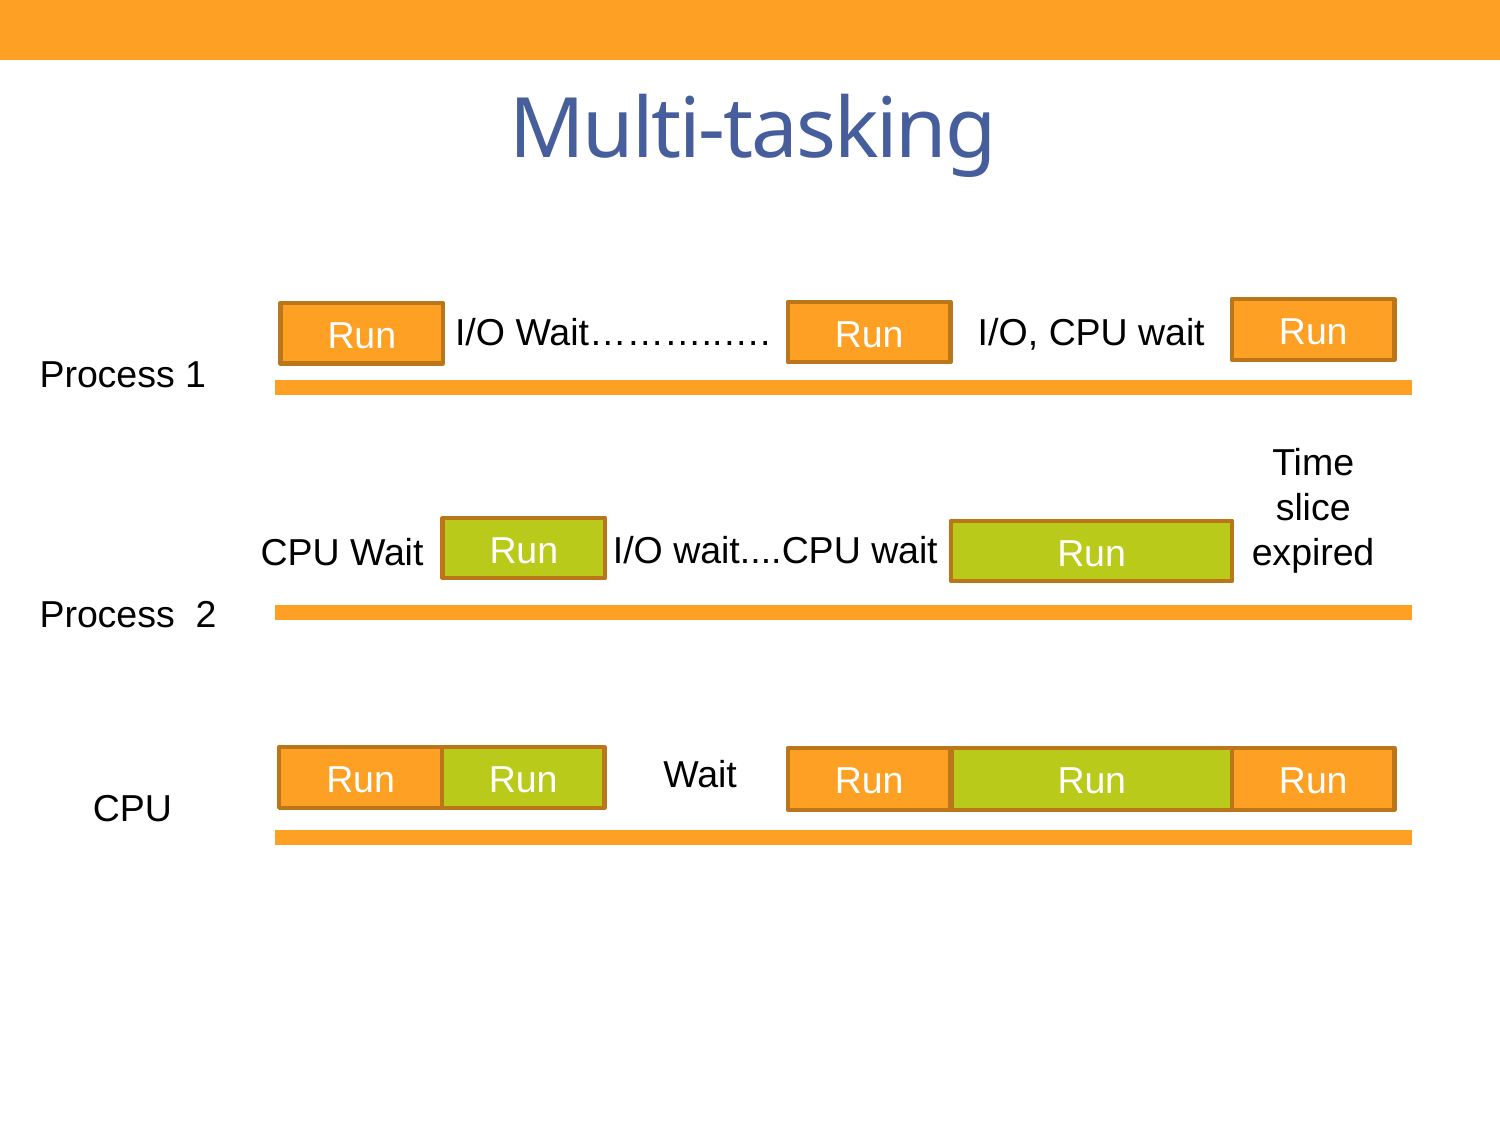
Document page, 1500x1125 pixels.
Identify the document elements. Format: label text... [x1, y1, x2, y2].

text_box Run [1230, 746, 1397, 812]
text_box Run [786, 300, 949, 364]
text_box Run [949, 746, 1230, 812]
text_box Run [786, 746, 949, 812]
text_box Process 2 [24, 582, 238, 642]
text_box Run [949, 519, 1234, 583]
text_box I/O, CPU wait [949, 297, 1234, 364]
text_box Run [440, 745, 607, 810]
title Multi-tasking [78, 42, 1429, 206]
text_box CPU Wait [240, 517, 444, 583]
text_box Run [1230, 297, 1397, 362]
text_box Run [440, 516, 586, 580]
text_box I/O wait....CPU wait [586, 515, 965, 581]
text_box Run [277, 745, 440, 810]
text_box I/O Wait………..…. [435, 297, 790, 363]
text_box Process 1 [24, 342, 238, 403]
text_box Run [278, 301, 445, 366]
text_box Wait [598, 739, 802, 806]
text_box Time slice expired [1230, 428, 1397, 584]
text_box CPU [78, 776, 207, 837]
